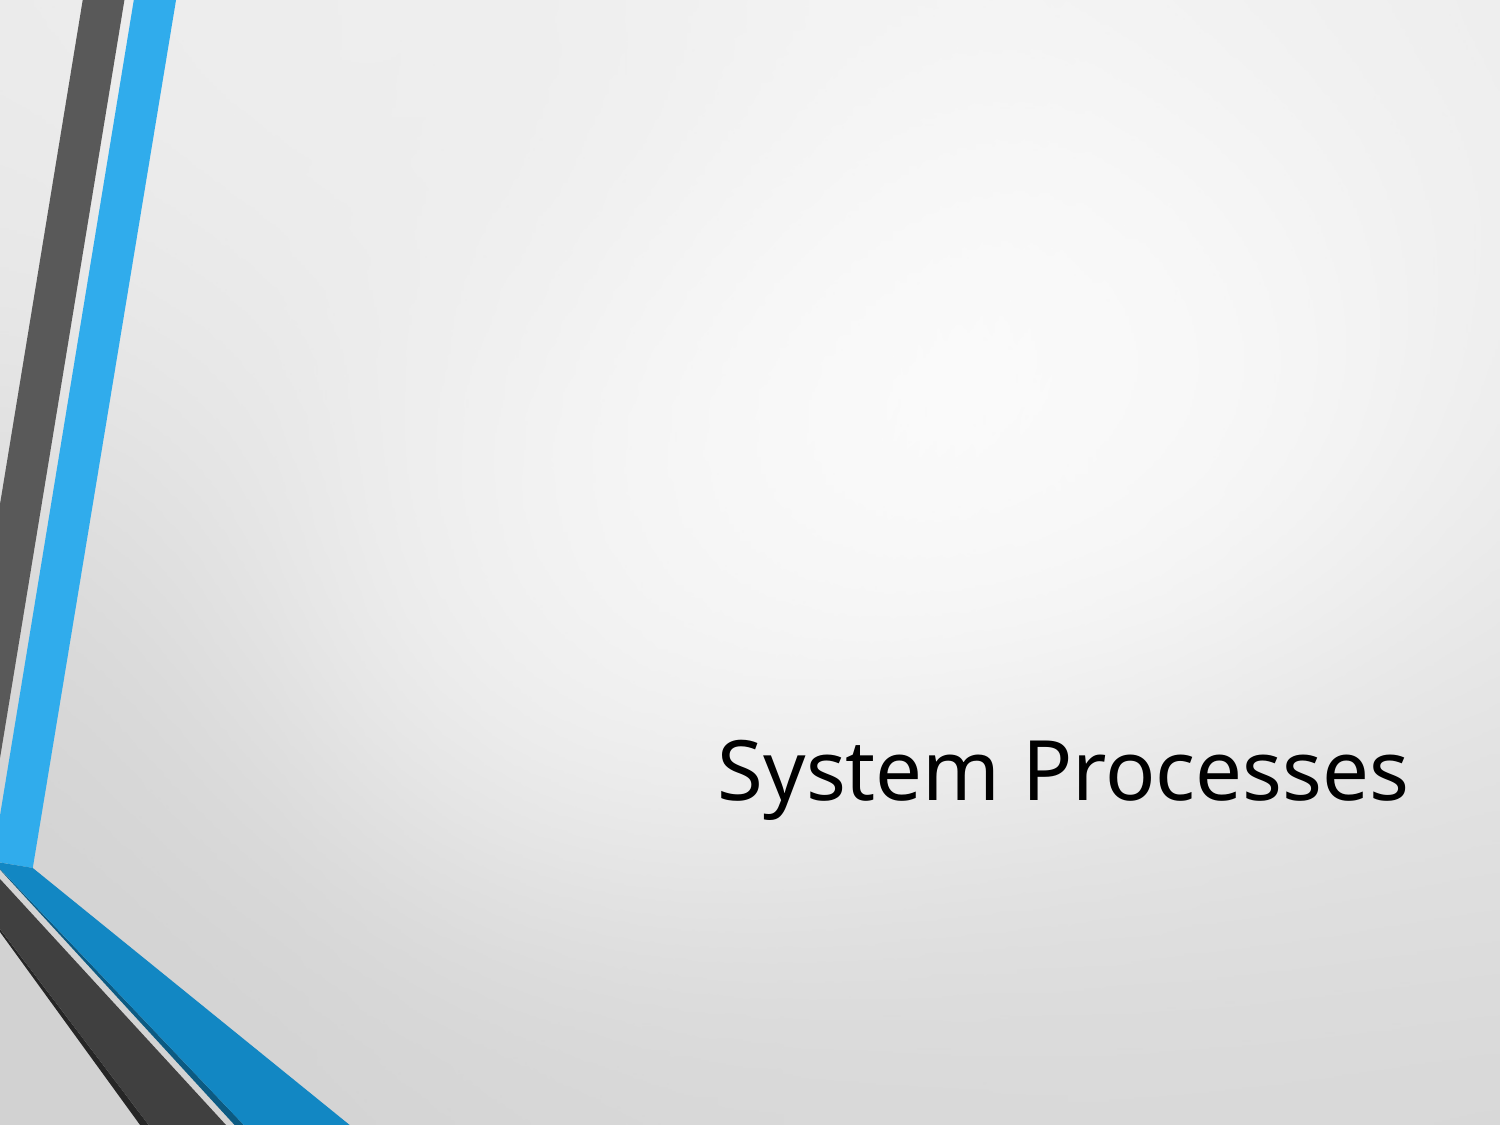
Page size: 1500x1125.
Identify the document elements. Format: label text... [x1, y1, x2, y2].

title System Processes [325, 437, 1425, 825]
